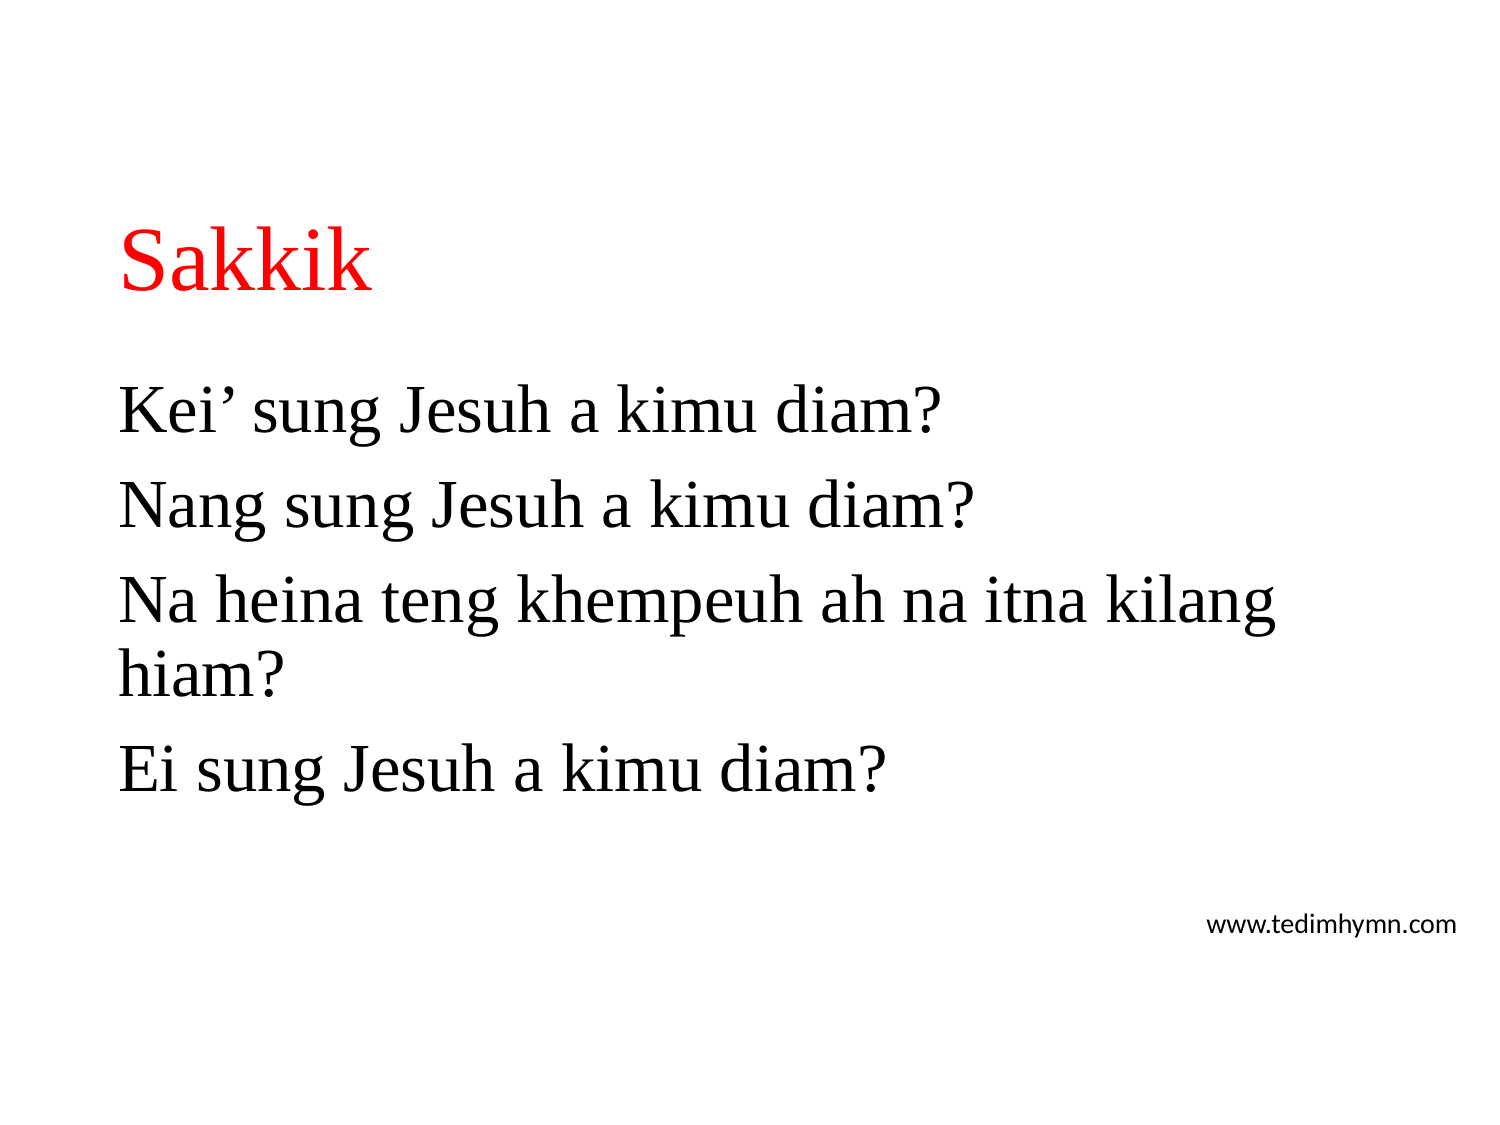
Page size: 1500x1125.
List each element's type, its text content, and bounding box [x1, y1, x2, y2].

list Kei’ sung Jesuh a kimu diam? Nang sung Jesuh a kimu diam? Na heina teng khempeuh ah na itna kilang hiam? Ei sung Jesuh a kimu diam? [103, 365, 1397, 901]
title Sakkik [103, 200, 1397, 322]
text_box www.tedimhymn.com [1191, 897, 1500, 947]
